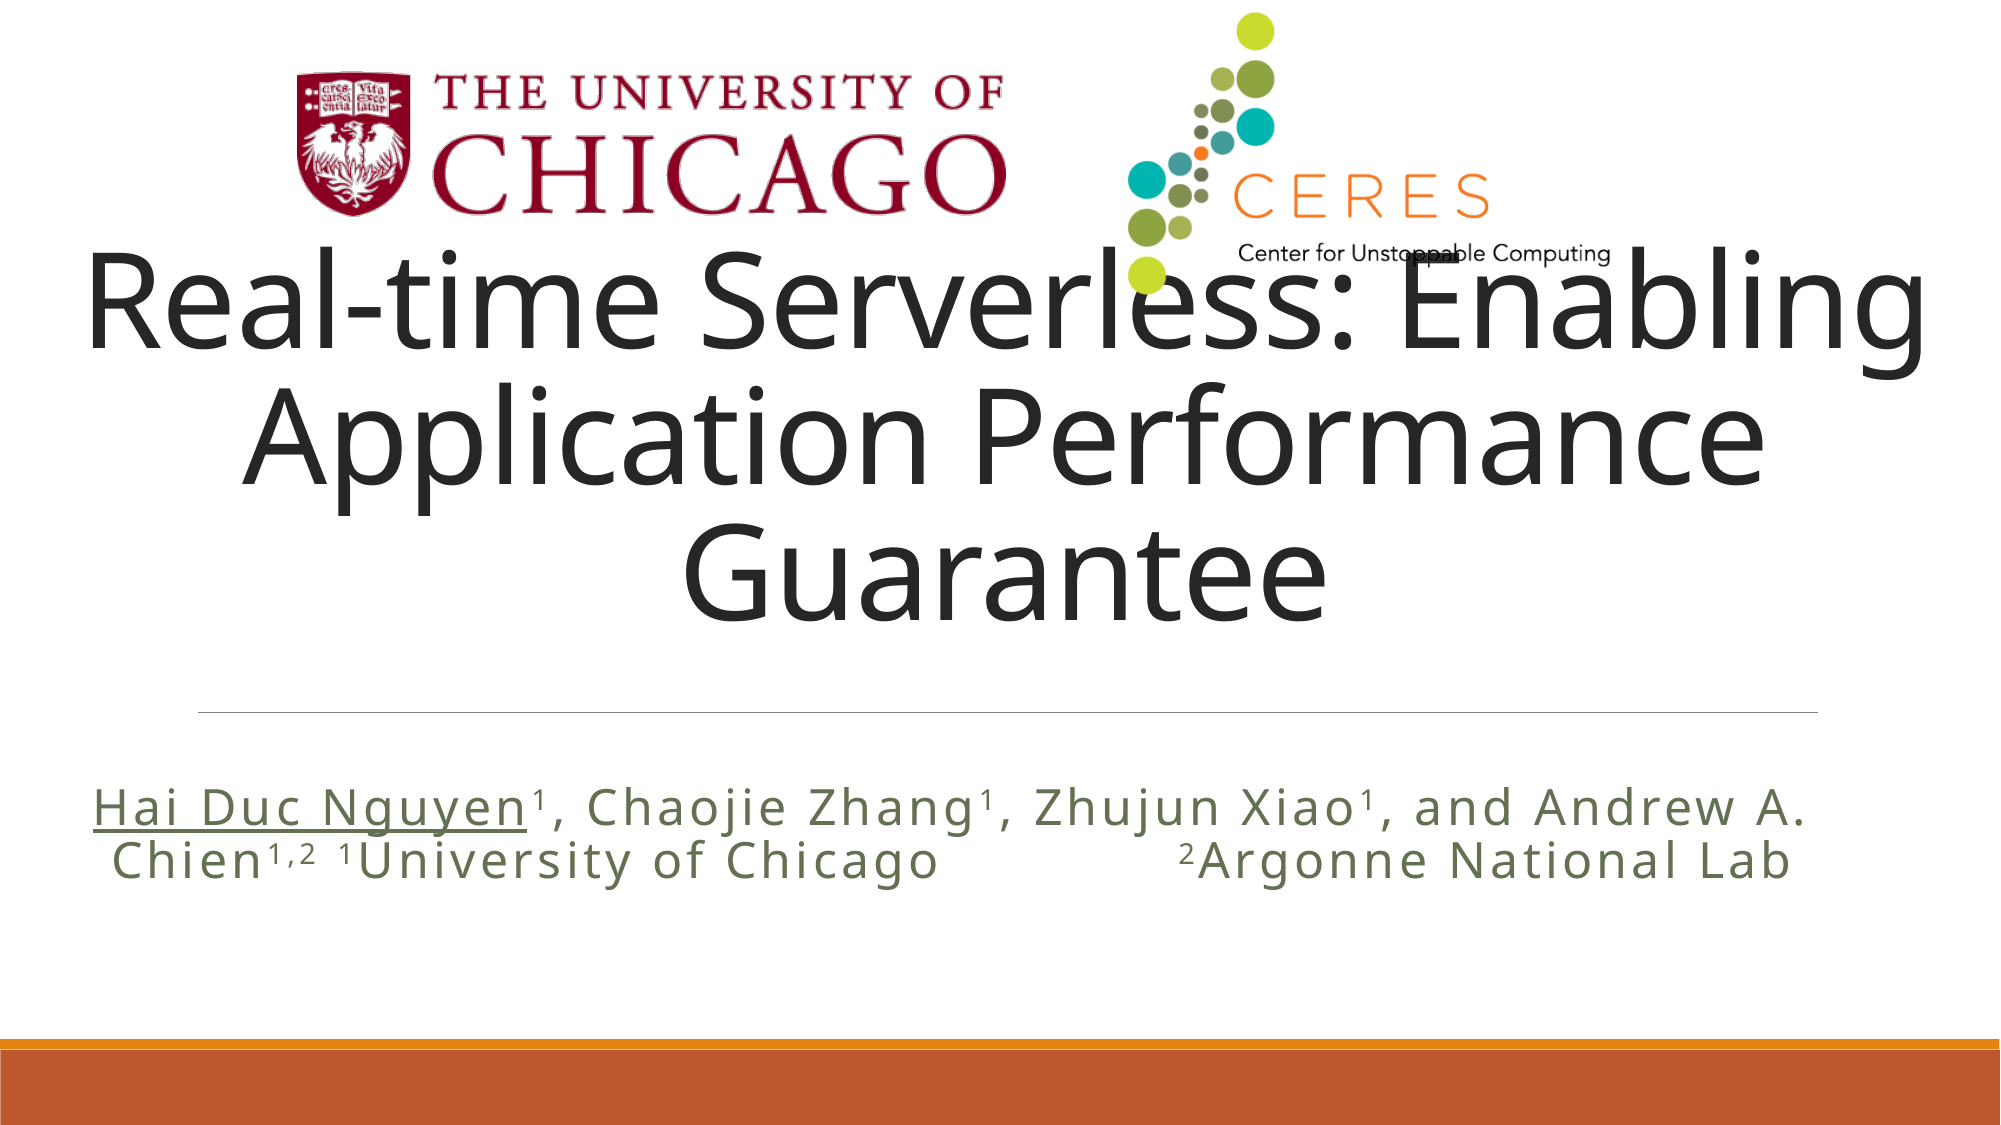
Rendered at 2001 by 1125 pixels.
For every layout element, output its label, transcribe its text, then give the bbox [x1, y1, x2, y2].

picture [1128, 11, 1610, 296]
picture [296, 67, 1006, 220]
title Real-time Serverless: Enabling Application Performance Guarantee [45, 351, 1966, 656]
subtitle Hai Duc Nguyen1, Chaojie Zhang1, Zhujun Xiao1, and Andrew A. Chien1,2 1University of Chicago 2Argonne National Lab [73, 774, 1831, 962]
